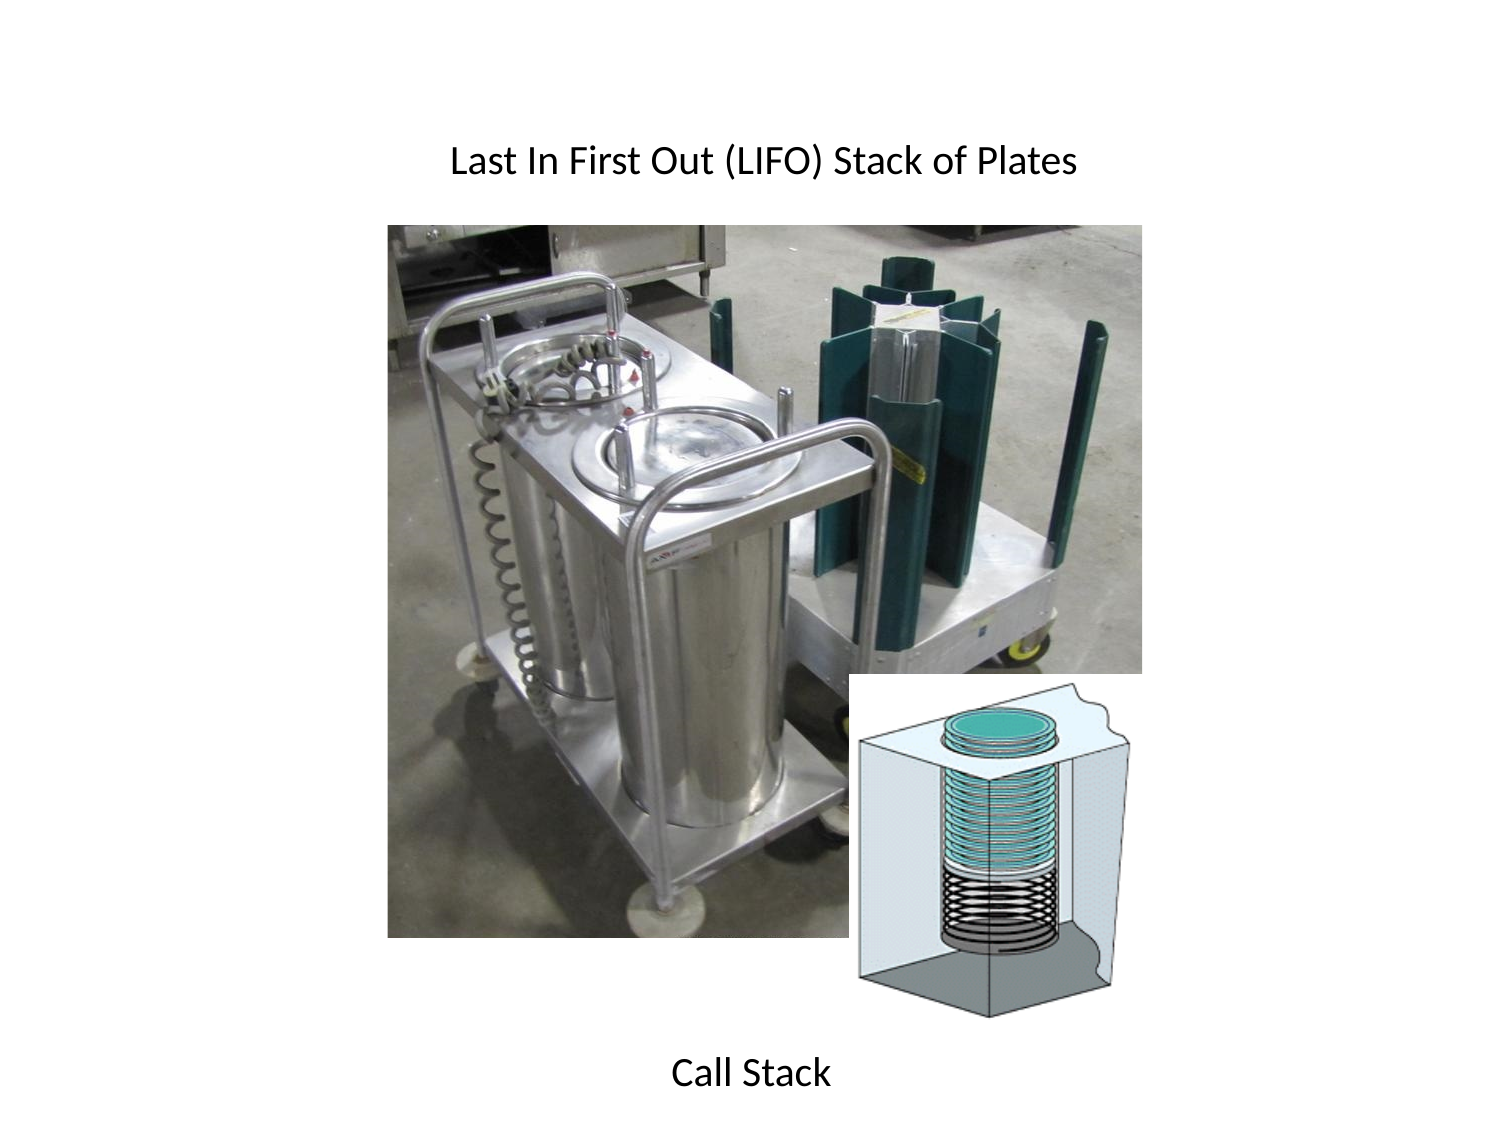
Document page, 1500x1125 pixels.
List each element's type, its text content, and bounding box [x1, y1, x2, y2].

text_box Last In First Out (LIFO) Stack of Plates [435, 125, 1093, 190]
picture [387, 224, 1146, 1029]
text_box Call Stack [656, 1037, 847, 1103]
